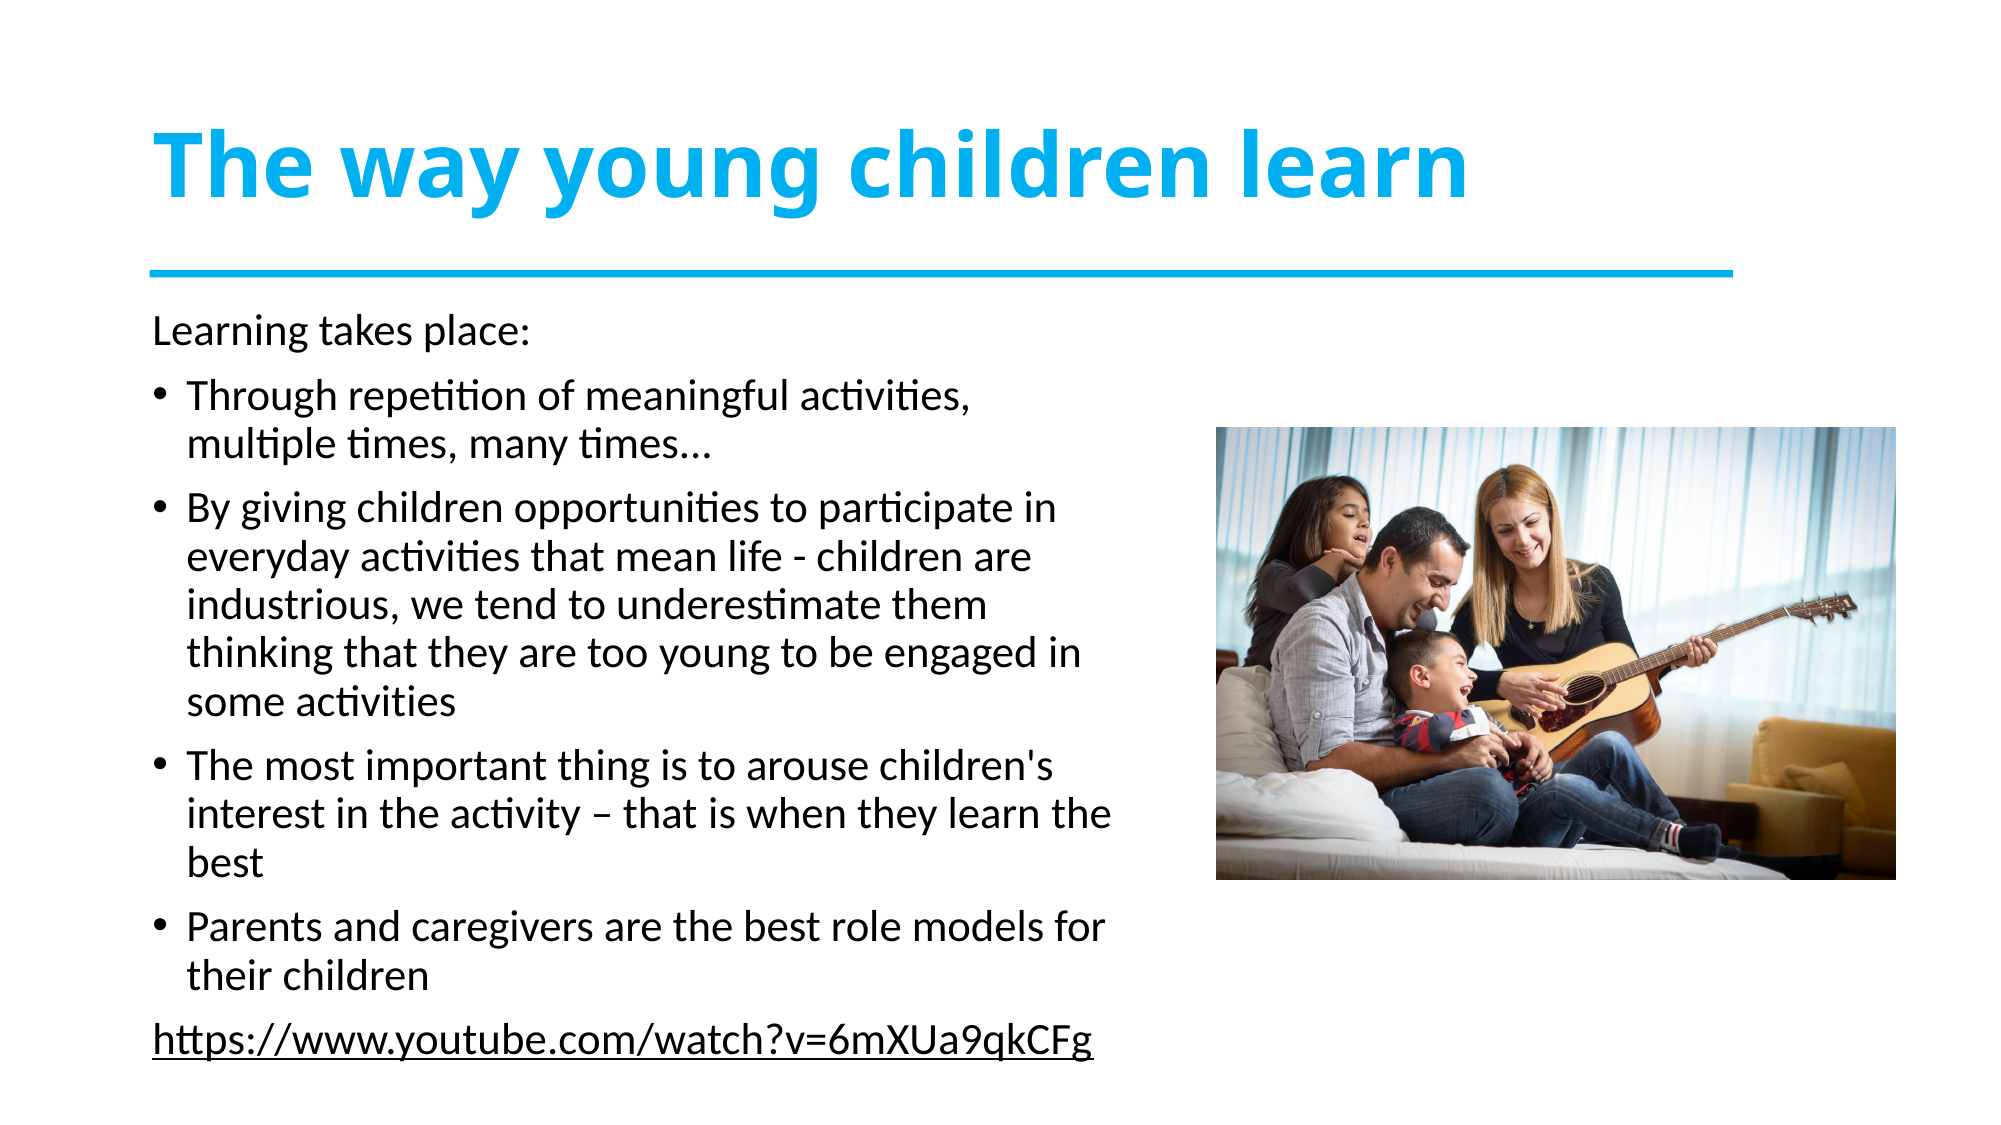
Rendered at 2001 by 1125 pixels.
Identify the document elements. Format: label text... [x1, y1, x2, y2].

text_box [149, 269, 1734, 278]
list Learning takes place: Through repetition of meaningful activities, multiple times, many times... By giving children opportunities to participate in everyday activities that mean life - children are industrious, we tend to underestimate them thinking that they are too young to be engaged in some activities The most important thing is to arouse children's interest in the activity – that is when they learn the best Parents and caregivers are the best role models for their children https://www.youtube.com/watch?v=6mXUa9qkCFg [137, 299, 1137, 1081]
title The way young children learn [137, 59, 1863, 278]
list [1216, 427, 1896, 880]
